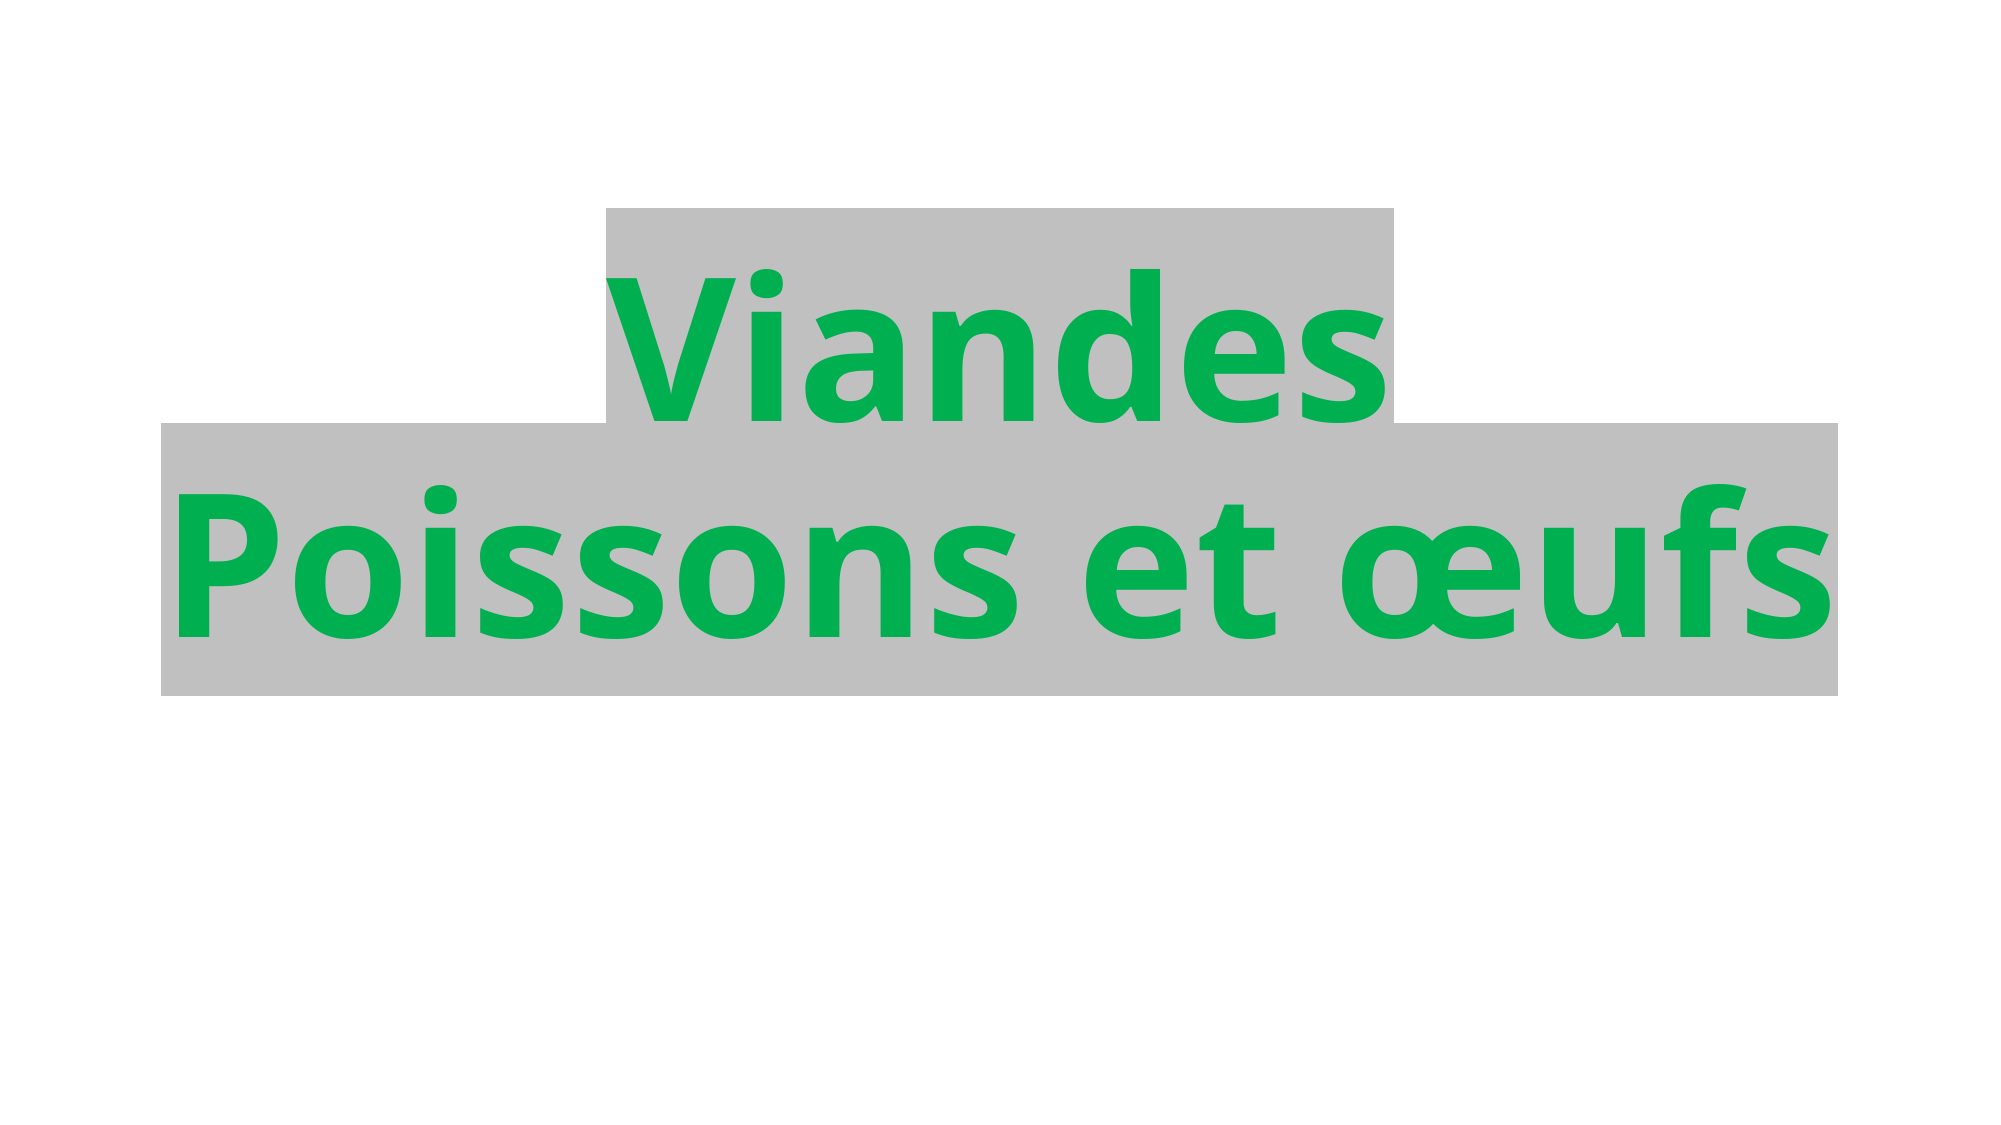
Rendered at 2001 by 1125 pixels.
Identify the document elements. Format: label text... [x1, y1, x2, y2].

title Viandes Poissons et œufs [137, 59, 1863, 870]
